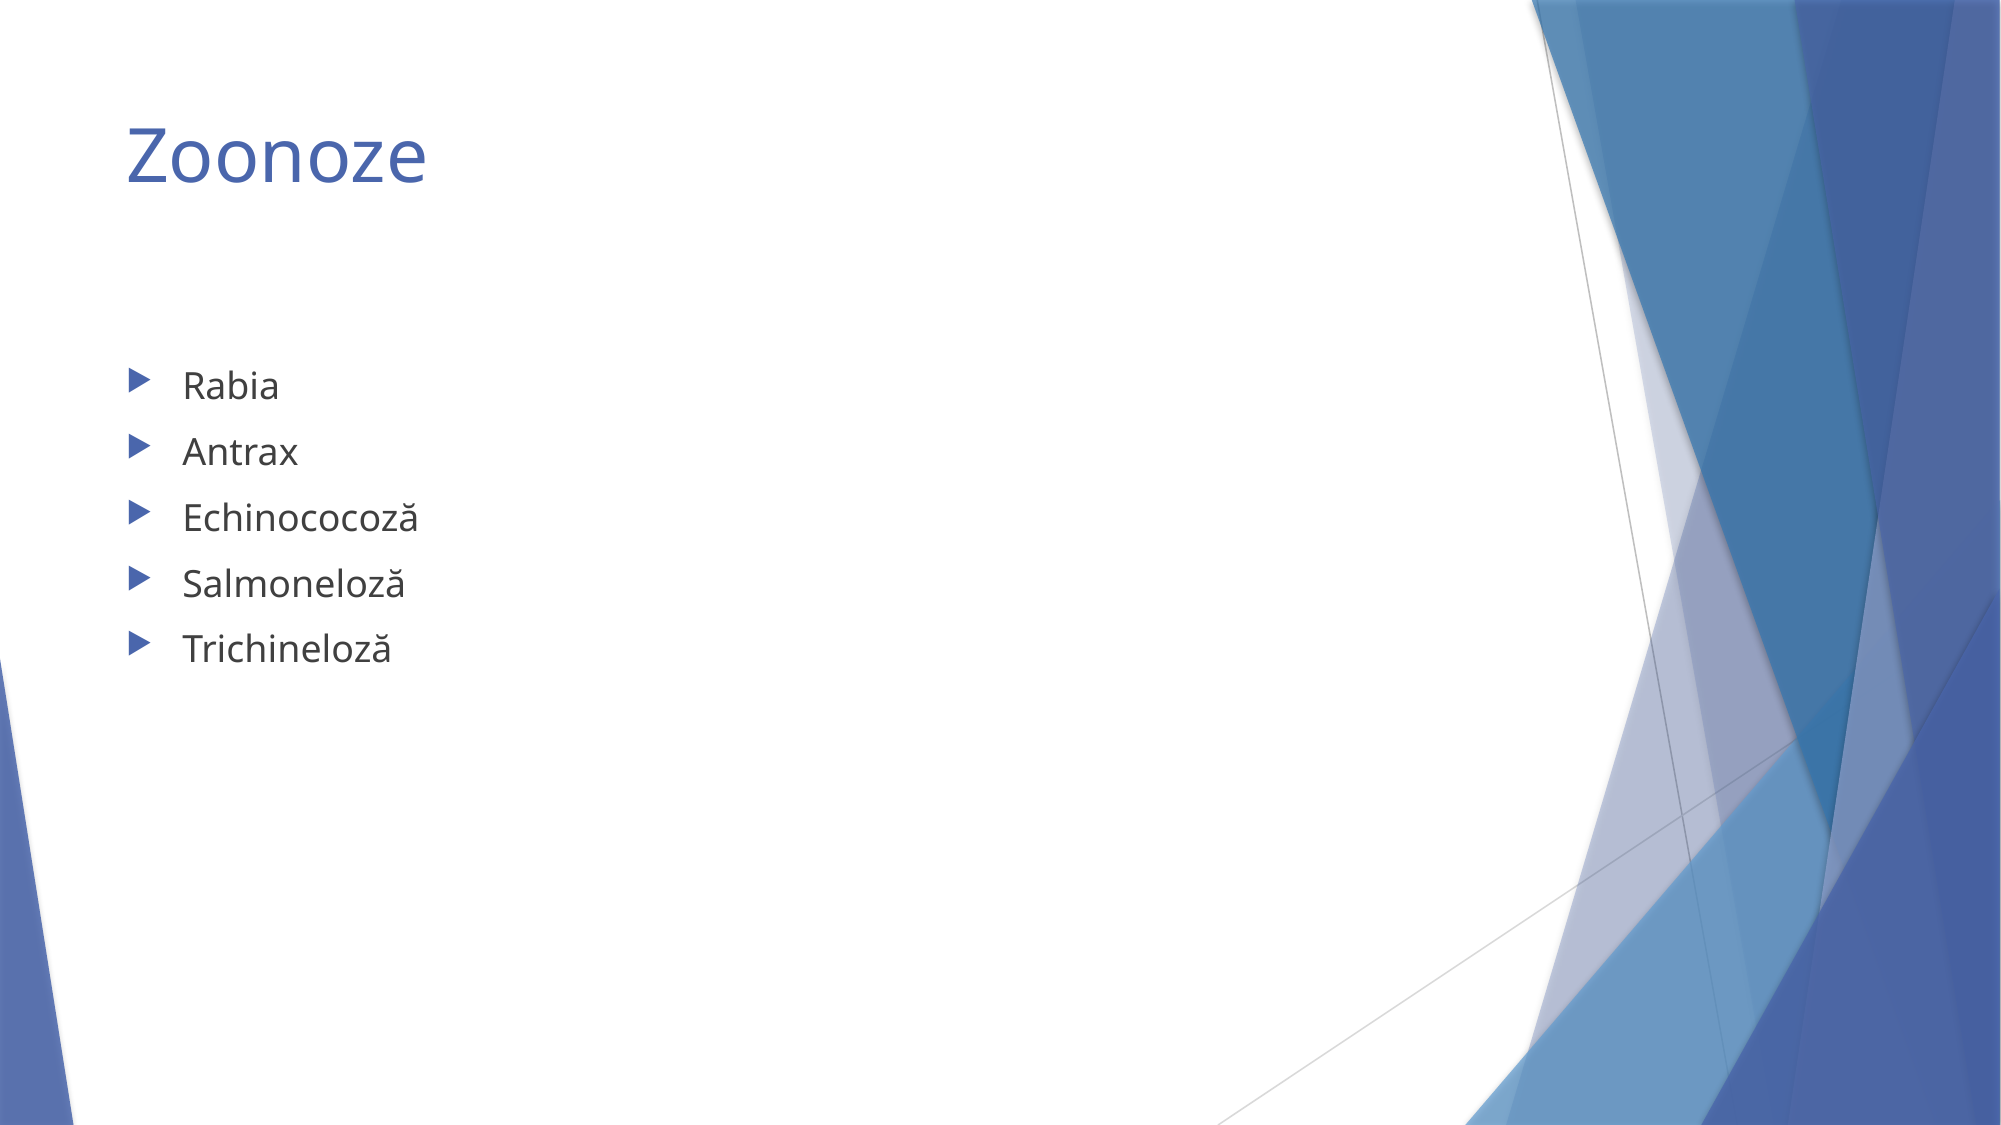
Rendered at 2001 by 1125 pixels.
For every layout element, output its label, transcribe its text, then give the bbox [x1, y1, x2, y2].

list Rabia Antrax Echinococoză Salmoneloză Trichineloză [111, 354, 1522, 992]
title Zoonoze [111, 99, 1522, 317]
